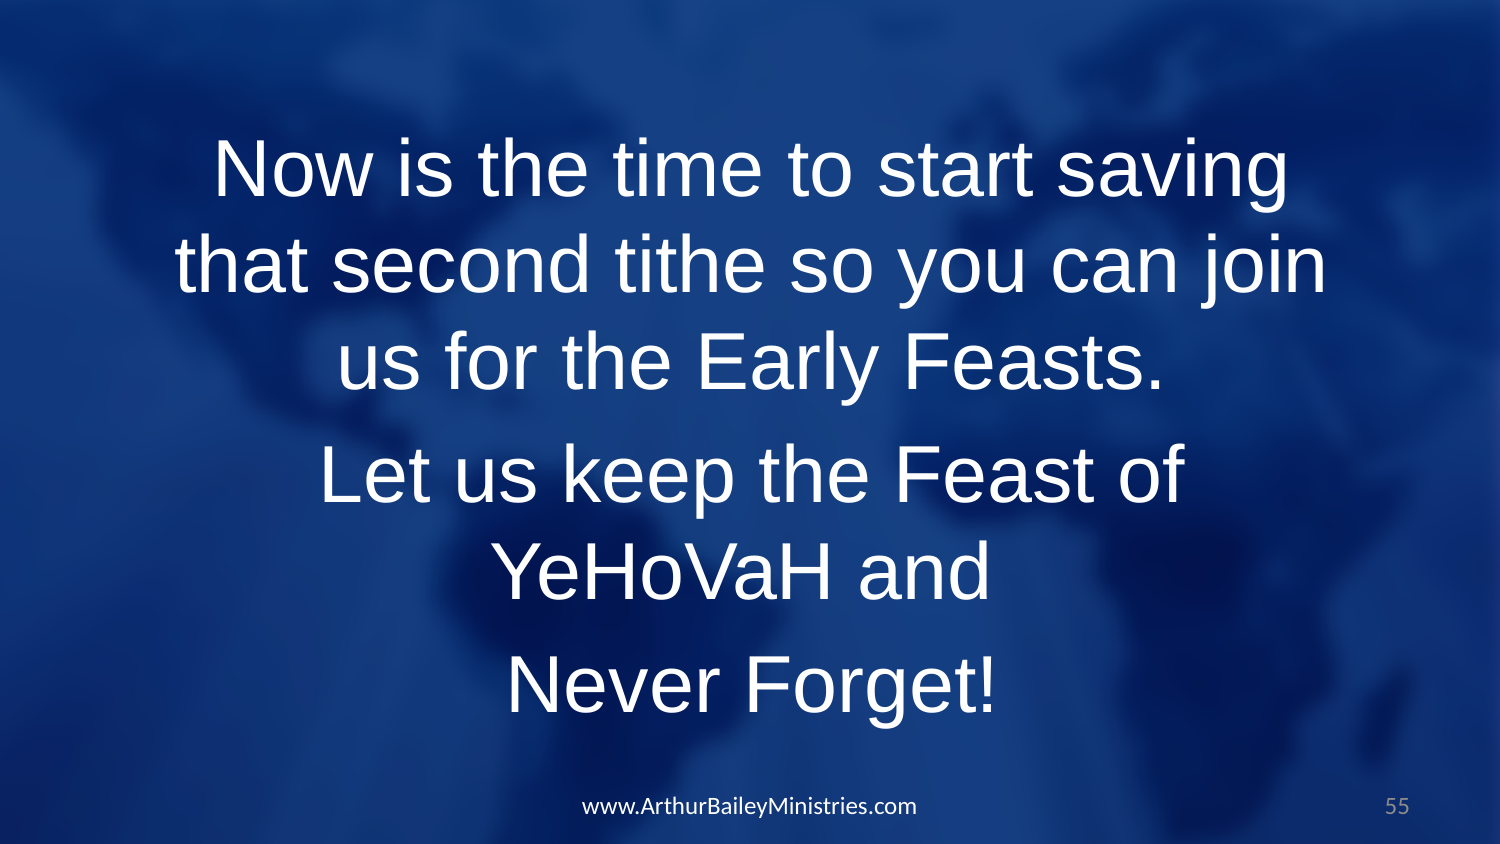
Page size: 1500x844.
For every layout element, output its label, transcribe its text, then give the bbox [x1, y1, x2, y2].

picture [0, 0, 1500, 844]
footer www.ArthurBaileyMinistries.com [512, 782, 988, 827]
slide_number 55 [1074, 782, 1425, 827]
list Now is the time to start saving that second tithe so you can join us for the Early Feasts. Let us keep the Feast of YeHoVaH and Never Forget! [151, 107, 1355, 741]
